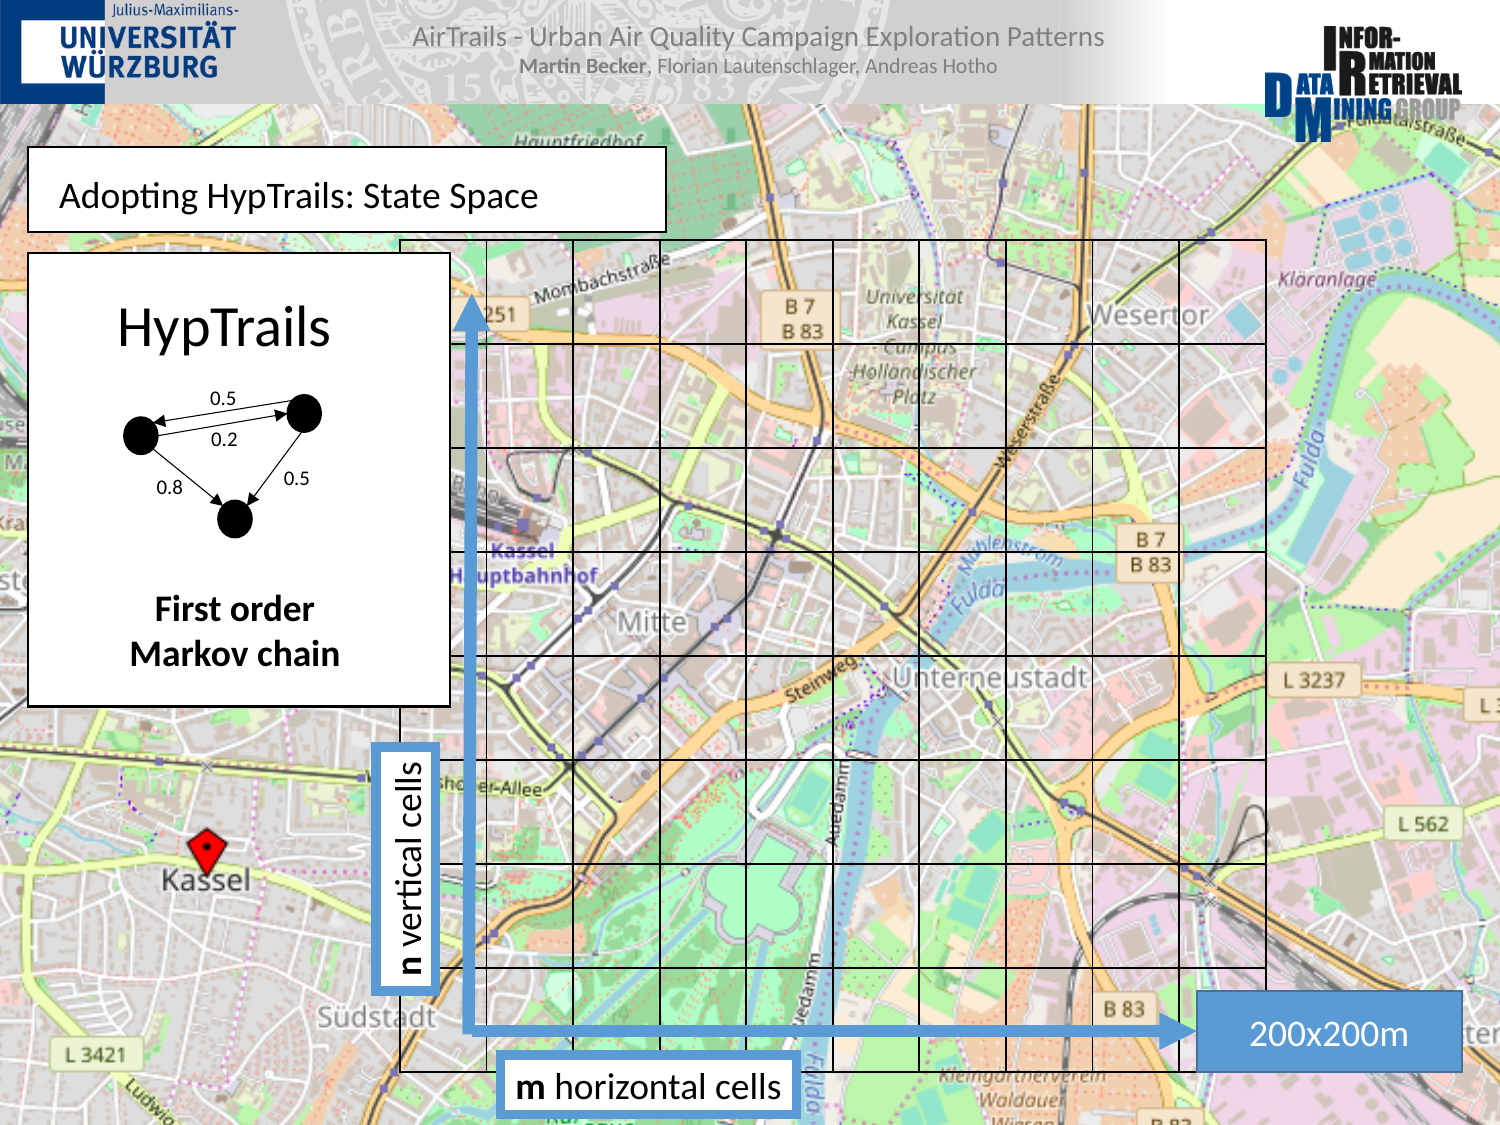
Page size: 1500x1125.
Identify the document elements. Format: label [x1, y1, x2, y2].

text_box [152, 400, 293, 423]
text_box [157, 423, 288, 436]
picture [0, 0, 1500, 1125]
text_box [468, 293, 472, 1035]
text_box [152, 448, 224, 506]
text_box [246, 431, 305, 506]
